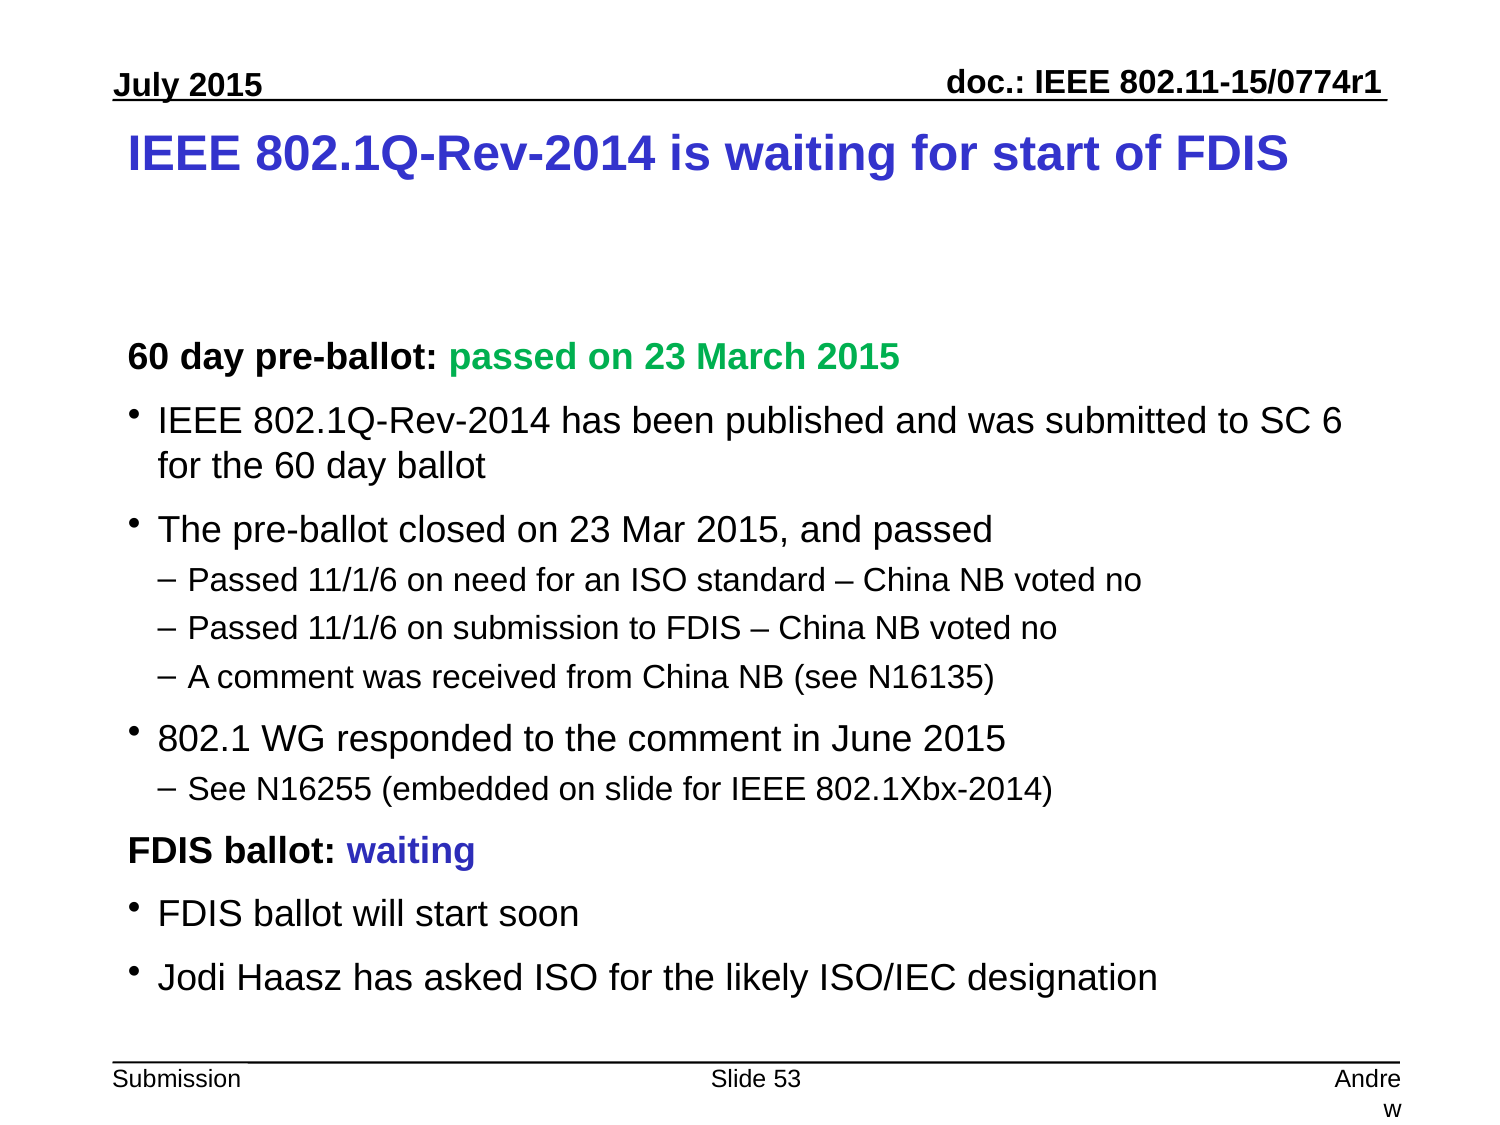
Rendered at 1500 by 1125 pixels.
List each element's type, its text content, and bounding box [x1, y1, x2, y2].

list 60 day pre-ballot: passed on 23 March 2015 IEEE 802.1Q-Rev-2014 has been published and was submitted to SC 6 for the 60 day ballot The pre-ballot closed on 23 Mar 2015, and passed Passed 11/1/6 on need for an ISO standard – China NB voted no Passed 11/1/6 on submission to FDIS – China NB voted no A comment was received from China NB (see N16135) 802.1 WG responded to the comment in June 2015 See N16255 (embedded on slide for IEEE 802.1Xbx-2014) FDIS ballot: waiting FDIS ballot will start soon Jodi Haasz has asked ISO for the likely ISO/IEC designation [112, 324, 1388, 1000]
slide_number Slide 53 [709, 1061, 803, 1093]
footer Andrew Myles, Cisco [1320, 1061, 1402, 1093]
title IEEE 802.1Q-Rev-2014 is waiting for start of FDIS [112, 112, 1388, 288]
